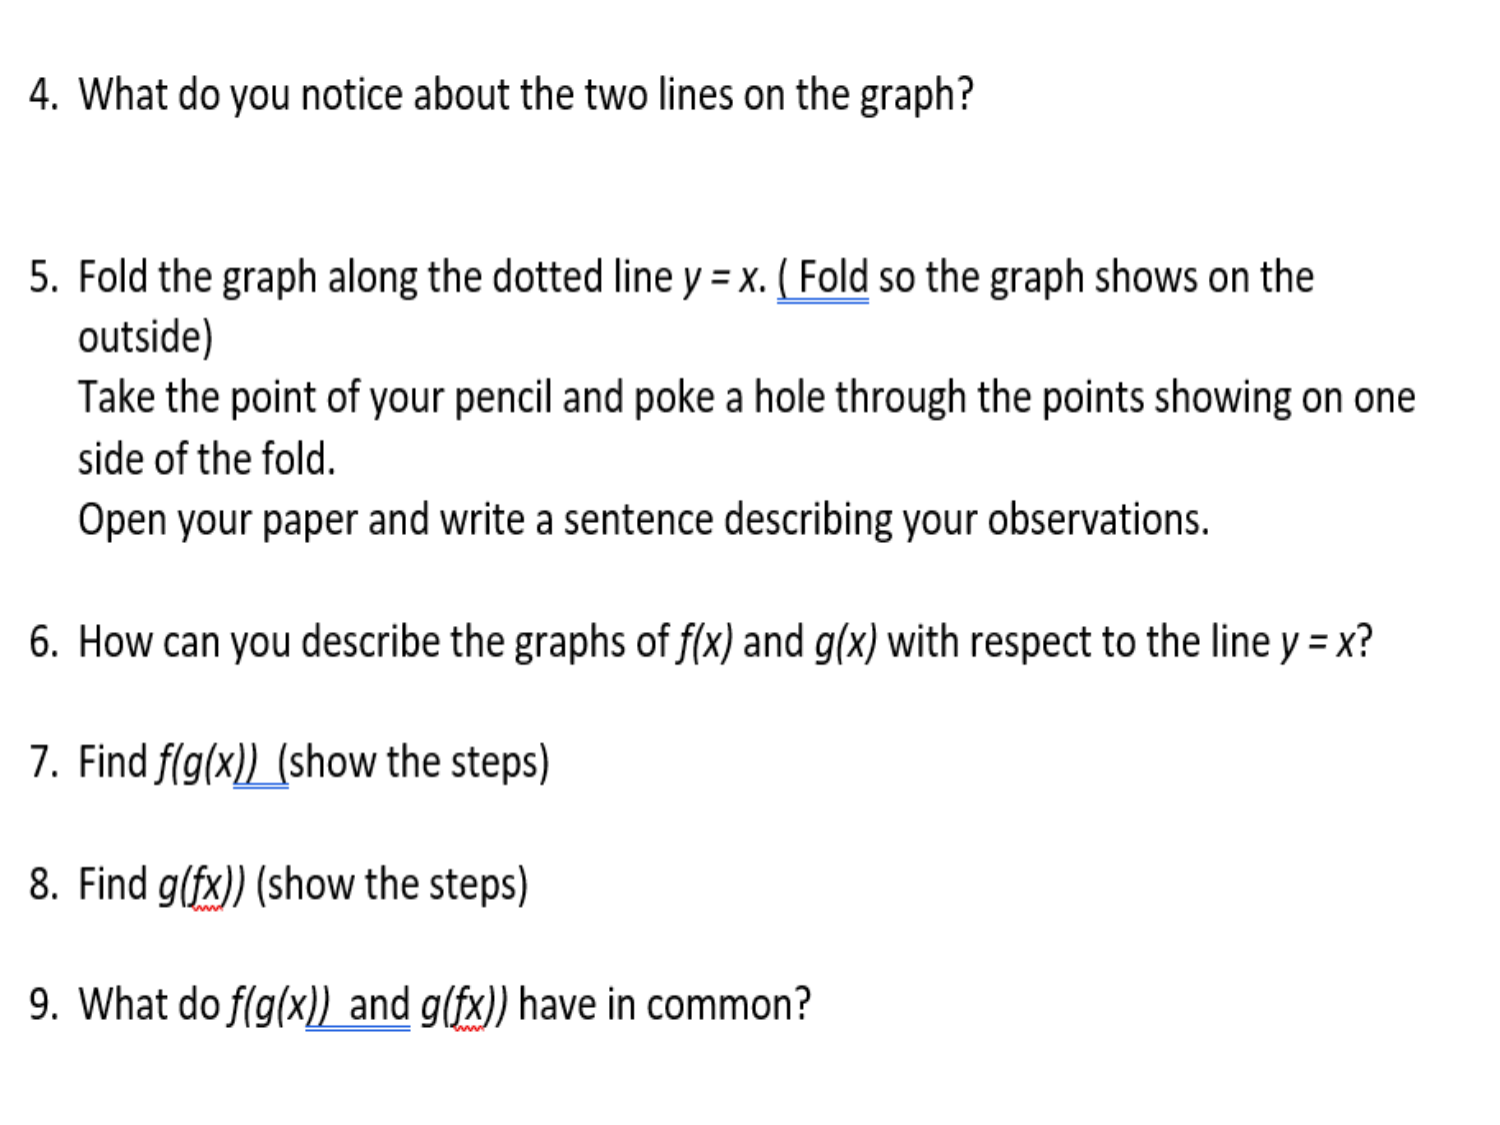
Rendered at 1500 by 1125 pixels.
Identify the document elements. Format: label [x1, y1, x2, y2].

picture [0, 74, 1443, 1050]
